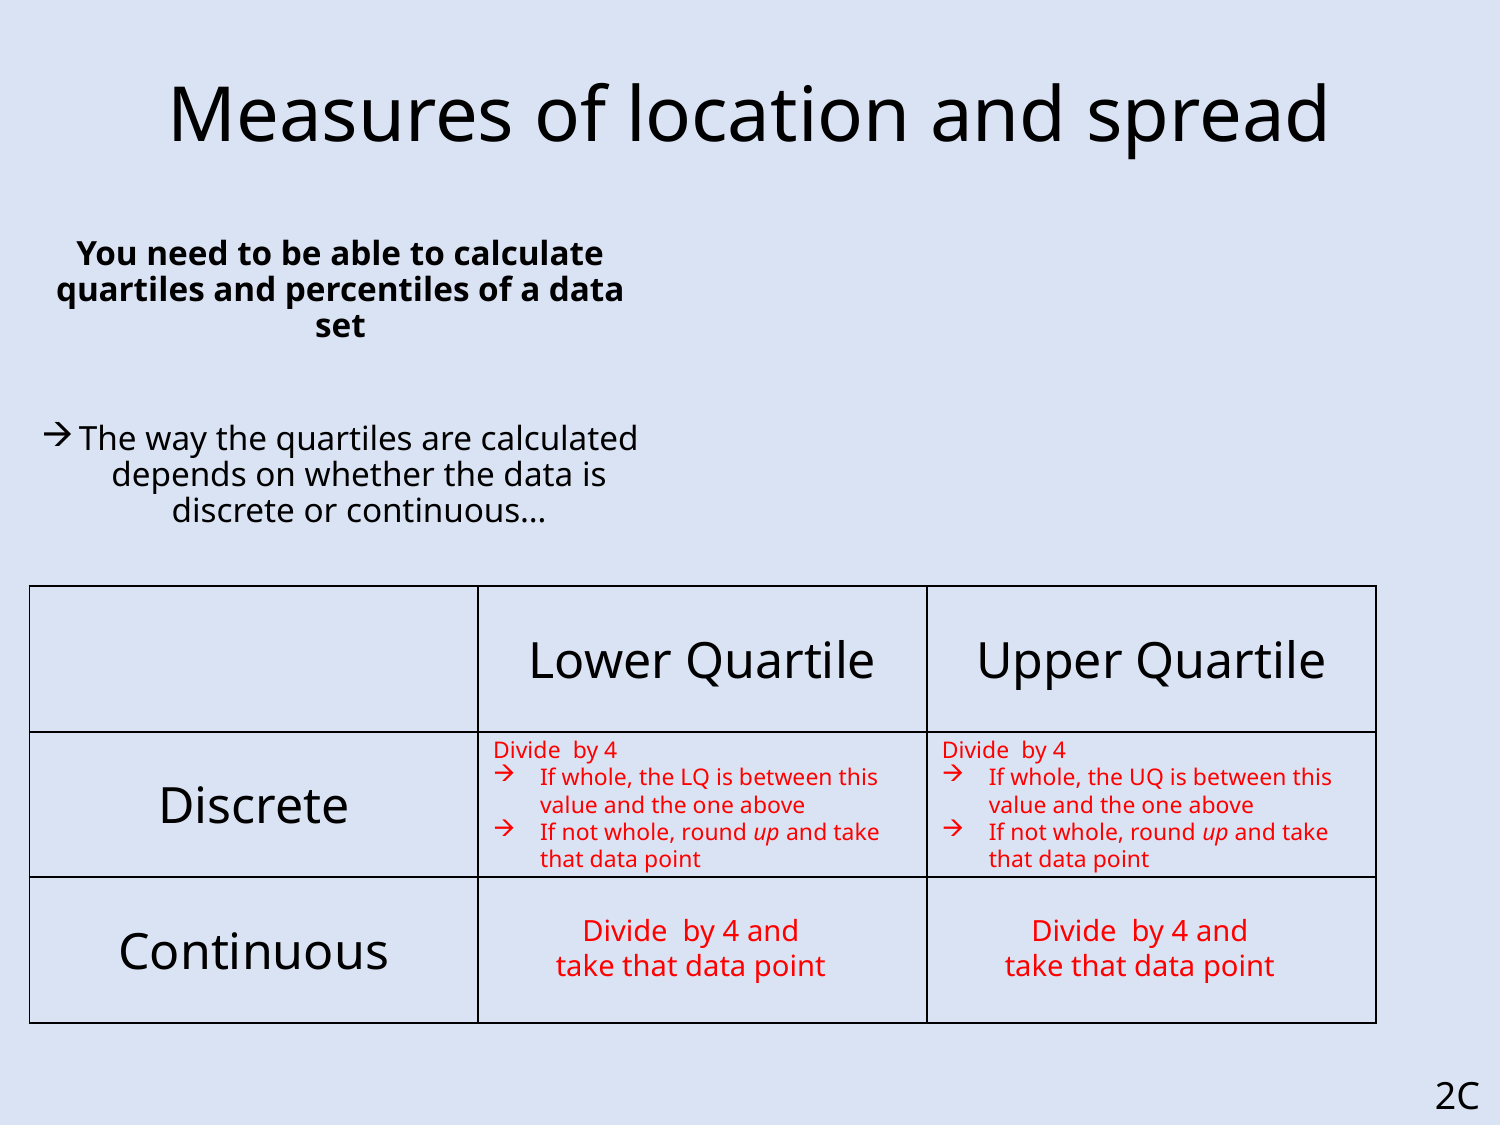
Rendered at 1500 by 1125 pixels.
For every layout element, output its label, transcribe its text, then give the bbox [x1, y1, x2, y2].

table_header Lower Quartile [479, 587, 926, 731]
table_cell [479, 733, 926, 876]
table_cell [928, 878, 1375, 1022]
title Measures of location and spread [103, 35, 1397, 199]
text_box 2C [1420, 1064, 1496, 1125]
table_cell [479, 878, 926, 1022]
table_header [30, 587, 477, 731]
table_cell [928, 733, 1375, 876]
table_header Upper Quartile [928, 587, 1375, 731]
table_cell Discrete [30, 733, 477, 876]
list You need to be able to calculate quartiles and percentiles of a data set The way the quartiles are calculated depends on whether the data is discrete or continuous… [23, 229, 658, 1014]
table_cell Continuous [30, 878, 477, 1022]
